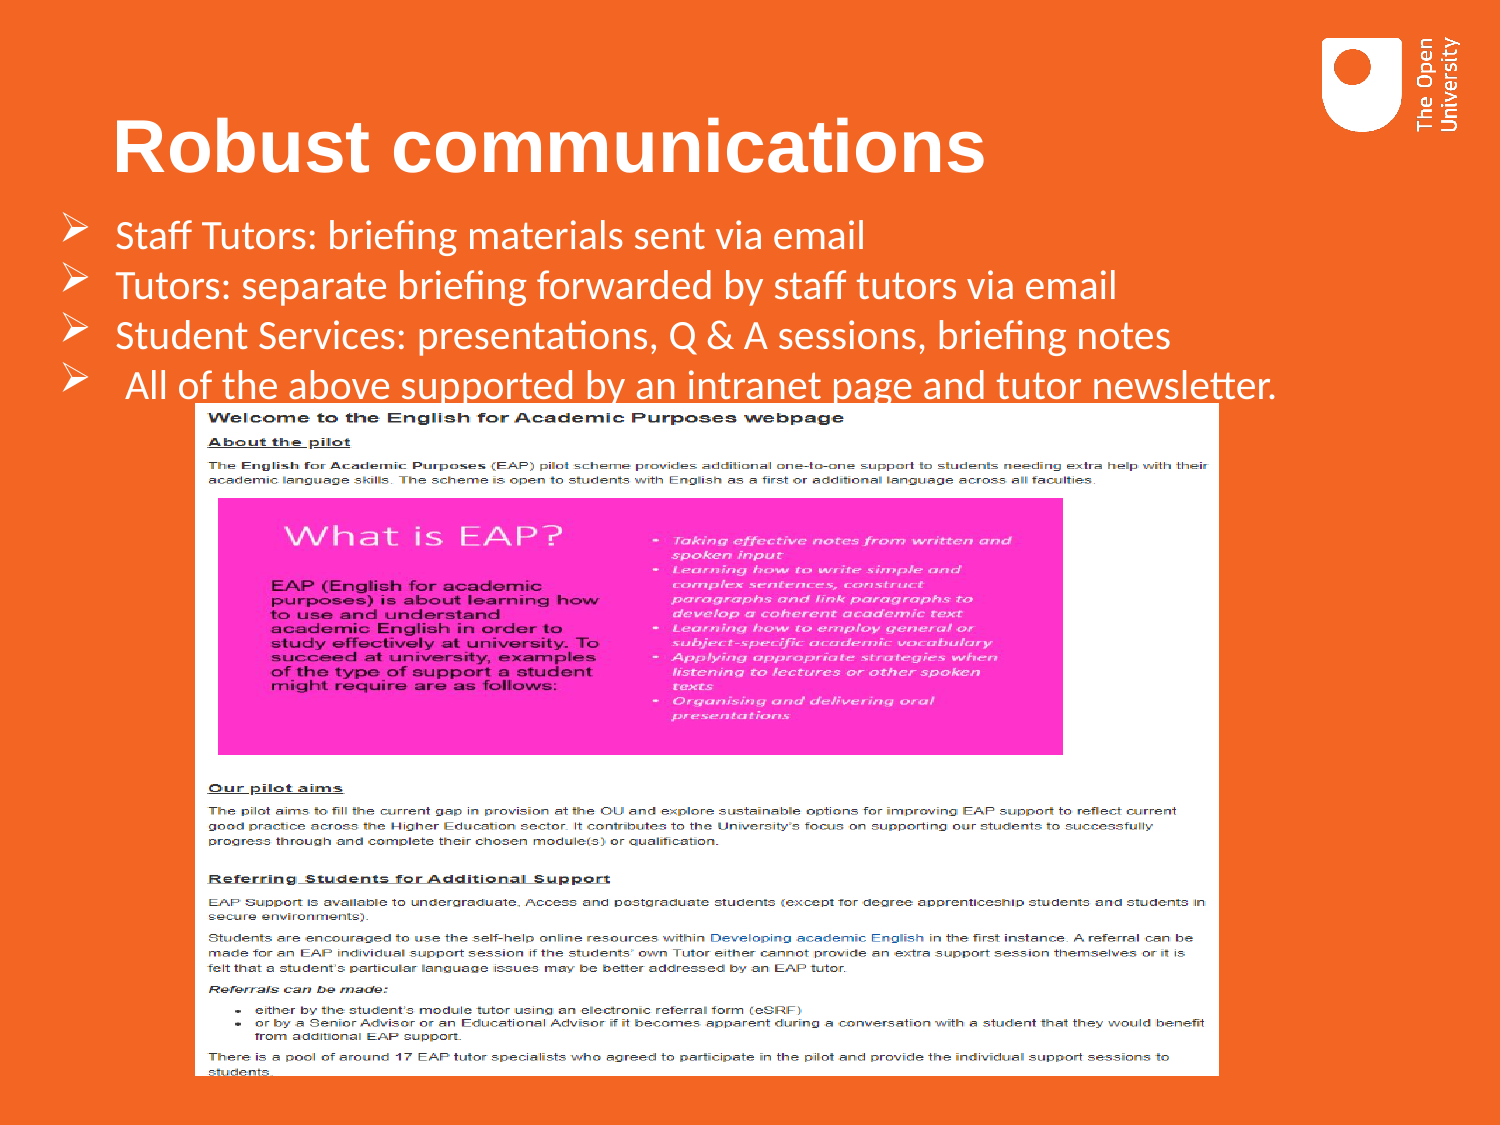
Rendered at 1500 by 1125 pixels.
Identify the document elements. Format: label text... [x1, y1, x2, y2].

picture [1322, 37, 1460, 107]
picture [195, 403, 1219, 1076]
subtitle Staff Tutors: briefing materials sent via email Tutors: separate briefing forwarded by staff tutors via email Student Services: presentations, Q & A sessions, briefing notes All of the above supported by an intranet page and tutor newsletter. [59, 107, 1460, 917]
